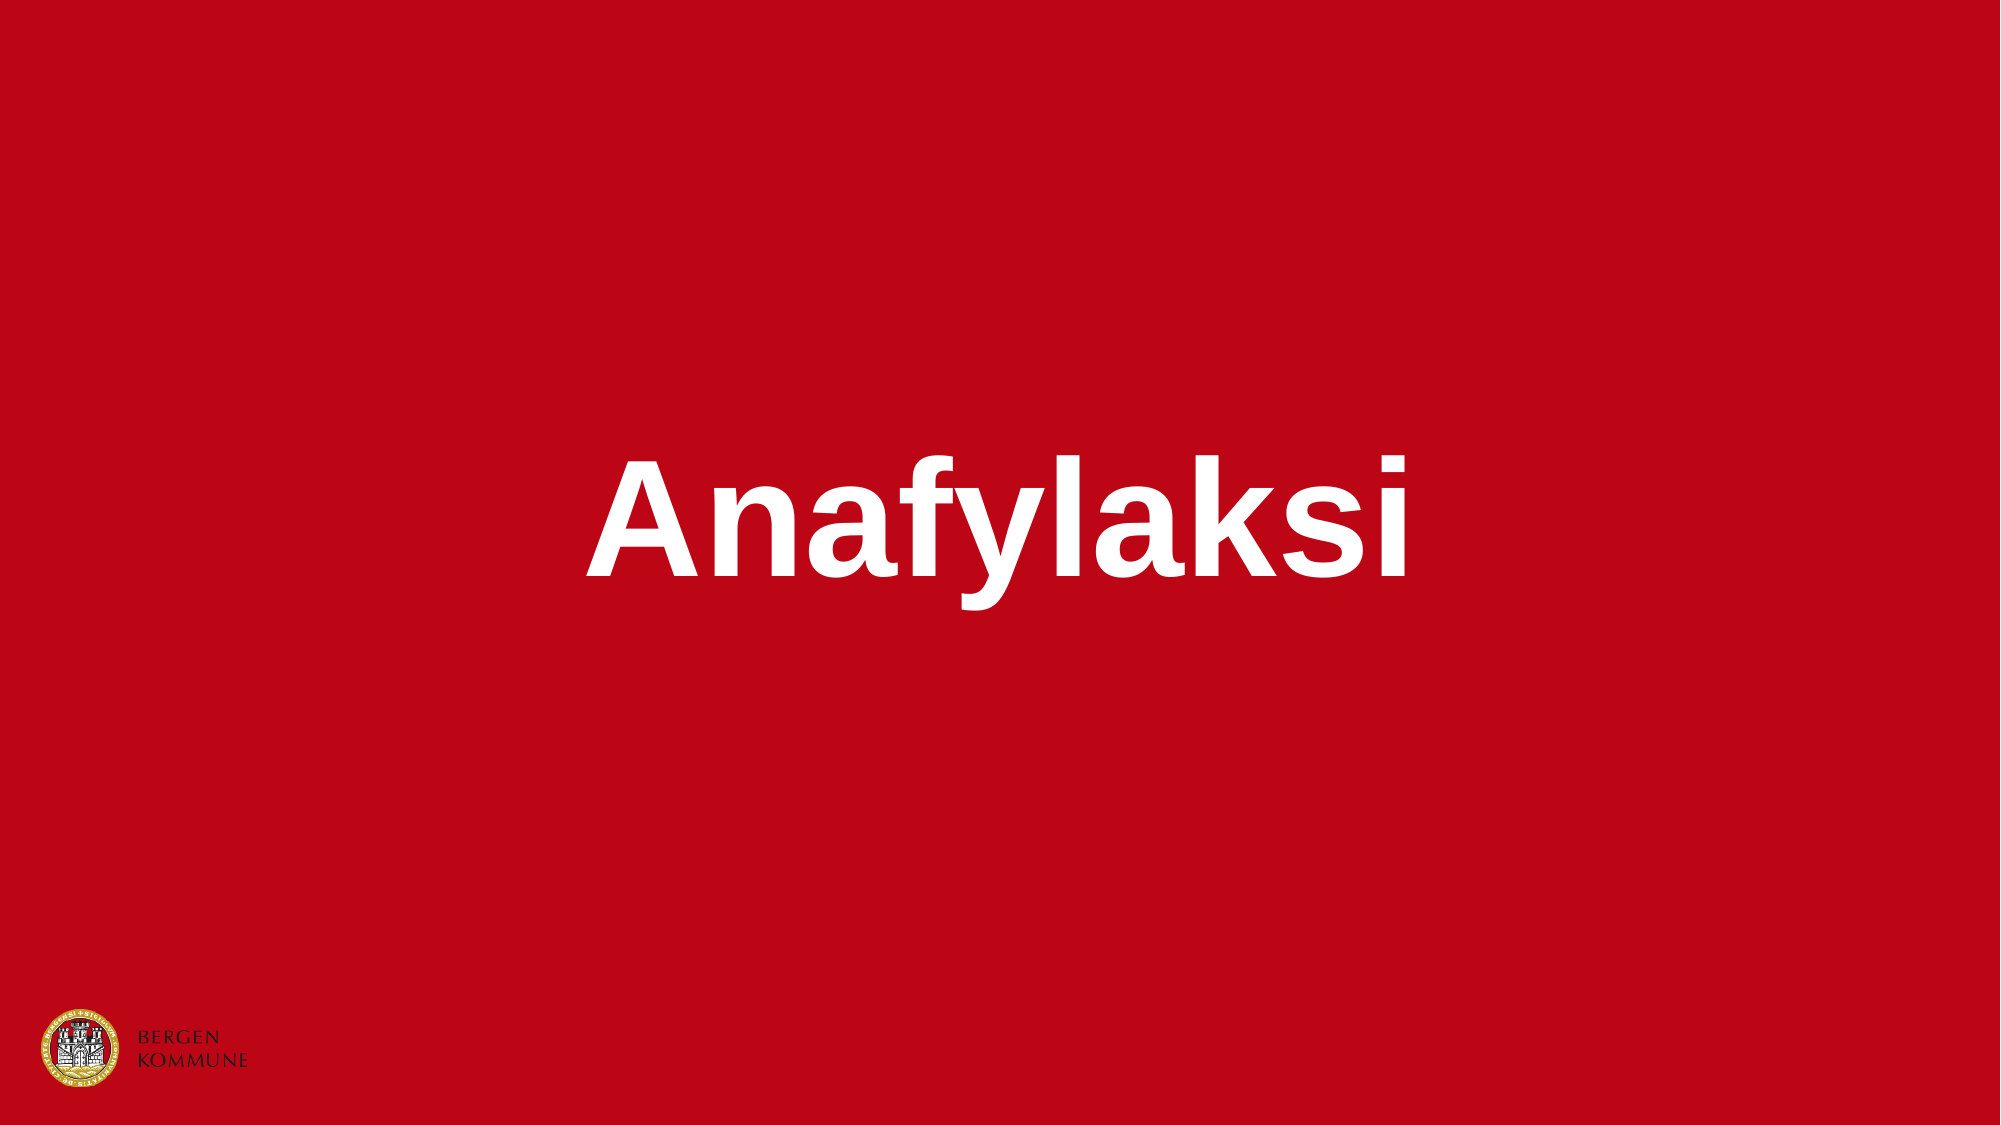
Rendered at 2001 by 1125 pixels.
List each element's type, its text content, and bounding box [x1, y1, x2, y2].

picture [41, 1009, 247, 1087]
title Anafylaksi [137, 76, 1863, 970]
